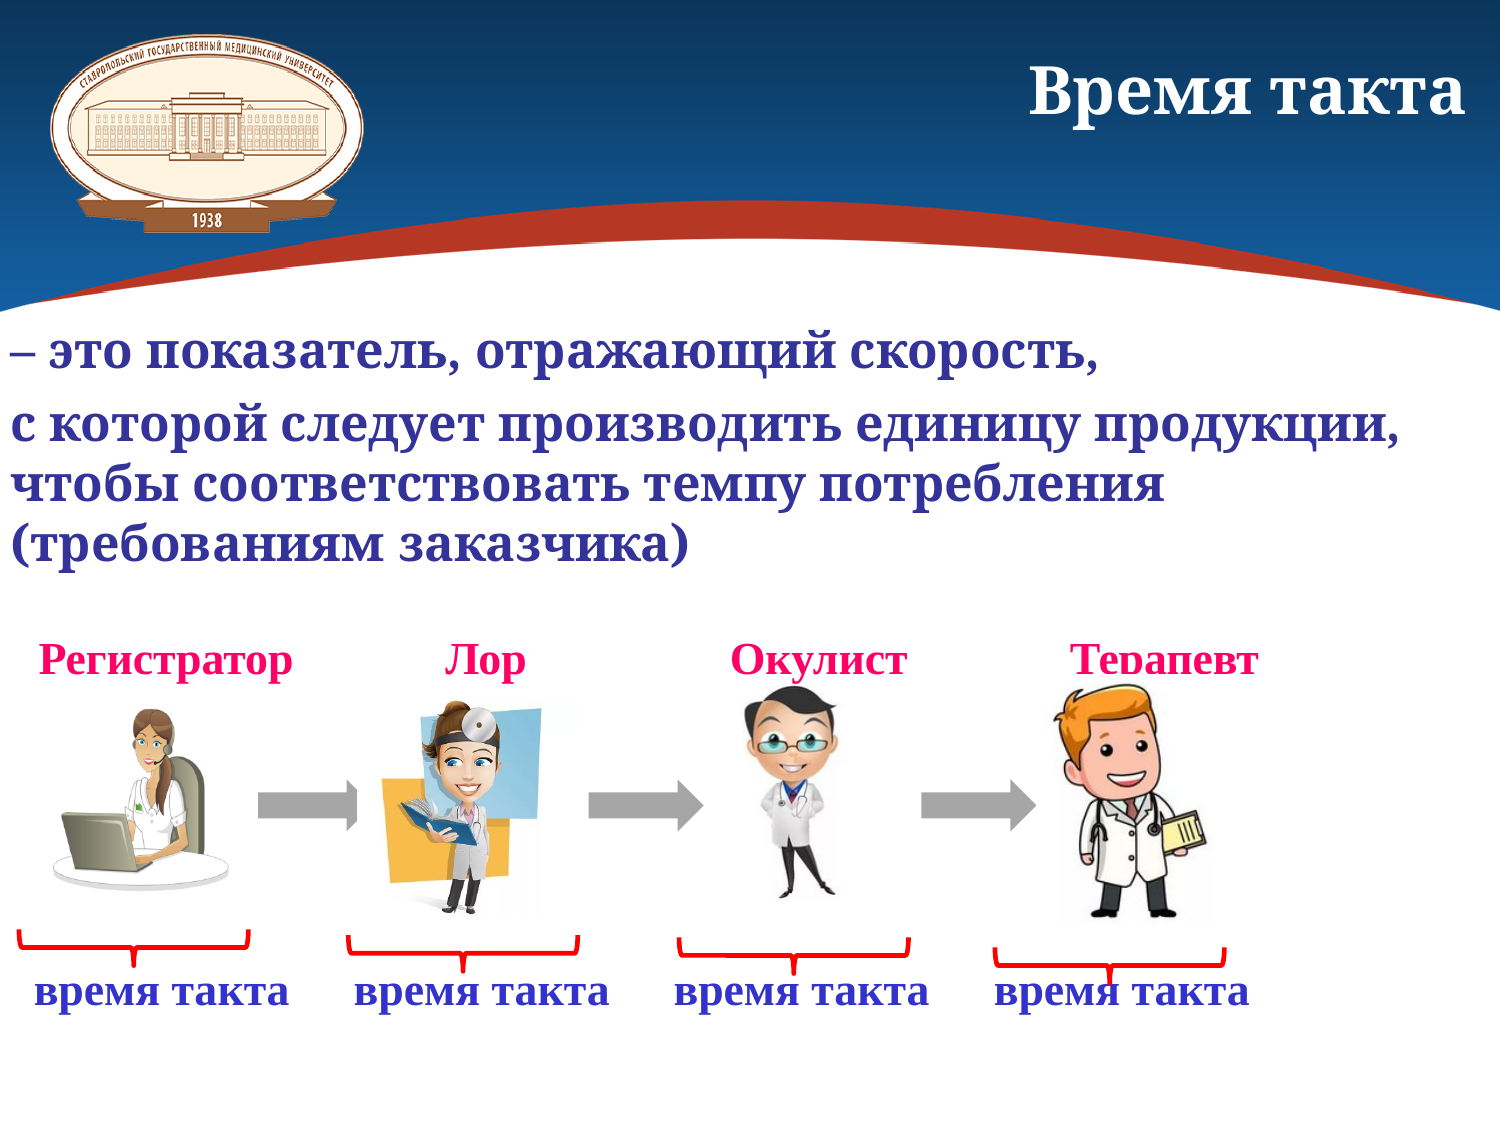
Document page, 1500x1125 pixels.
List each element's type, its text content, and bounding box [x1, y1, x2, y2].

text_box [263, 777, 352, 834]
text_box Время такта [387, 42, 1500, 138]
text_box Окулист [620, 621, 966, 692]
text_box – это показатель, отражающий скорость, с которой следует производить единицу продукции, чтобы соответствовать темпу потребления (требованиям заказчика) [0, 311, 1500, 579]
text_box Лор [326, 621, 620, 692]
text_box [994, 947, 1225, 984]
text_box [919, 777, 1031, 834]
text_box время такта [339, 952, 658, 1023]
text_box [679, 937, 909, 974]
picture [0, 579, 1500, 1125]
text_box [586, 777, 706, 834]
text_box время такта [658, 952, 978, 1023]
text_box время такта [978, 952, 1299, 1023]
text_box [18, 929, 249, 952]
text_box время такта [18, 952, 339, 1023]
picture [0, 0, 1500, 311]
text_box [348, 935, 578, 972]
text_box Терапевт [966, 621, 1363, 692]
text_box Регистратор [6, 621, 326, 692]
